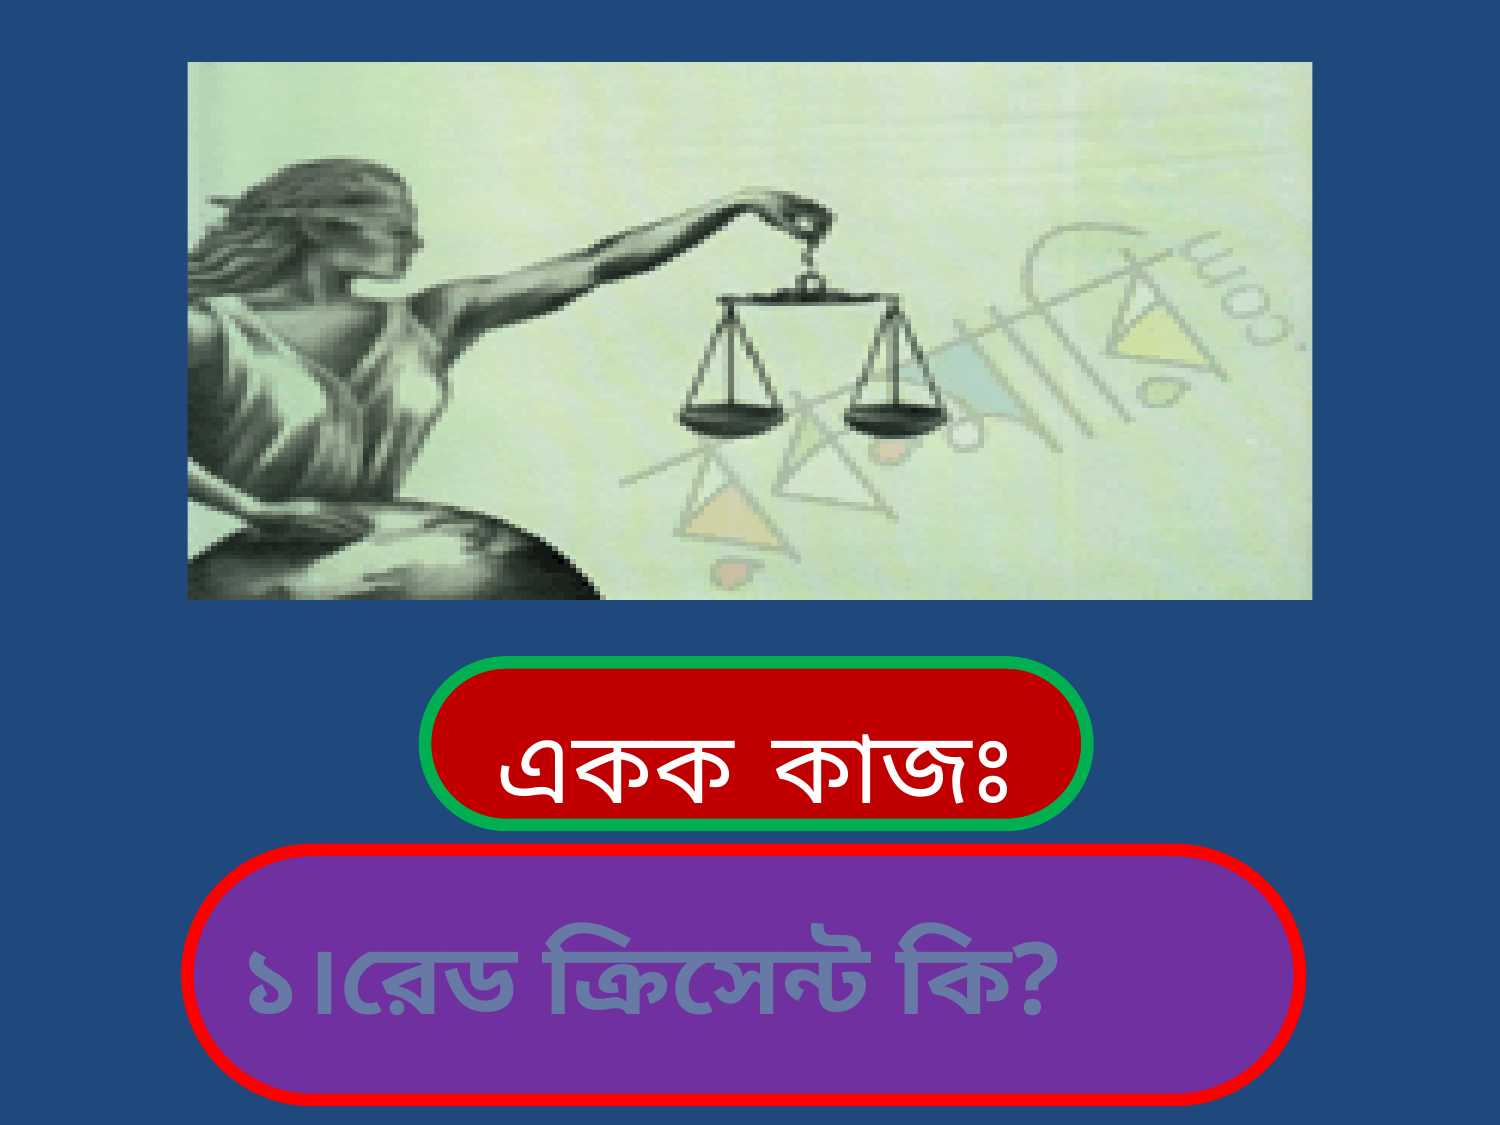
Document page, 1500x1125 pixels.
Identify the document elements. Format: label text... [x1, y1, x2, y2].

picture [187, 62, 1313, 601]
text_box একক কাজঃ [422, 660, 1090, 828]
text_box ১।রেড ক্রিসেন্ট কি? [185, 847, 1303, 1103]
